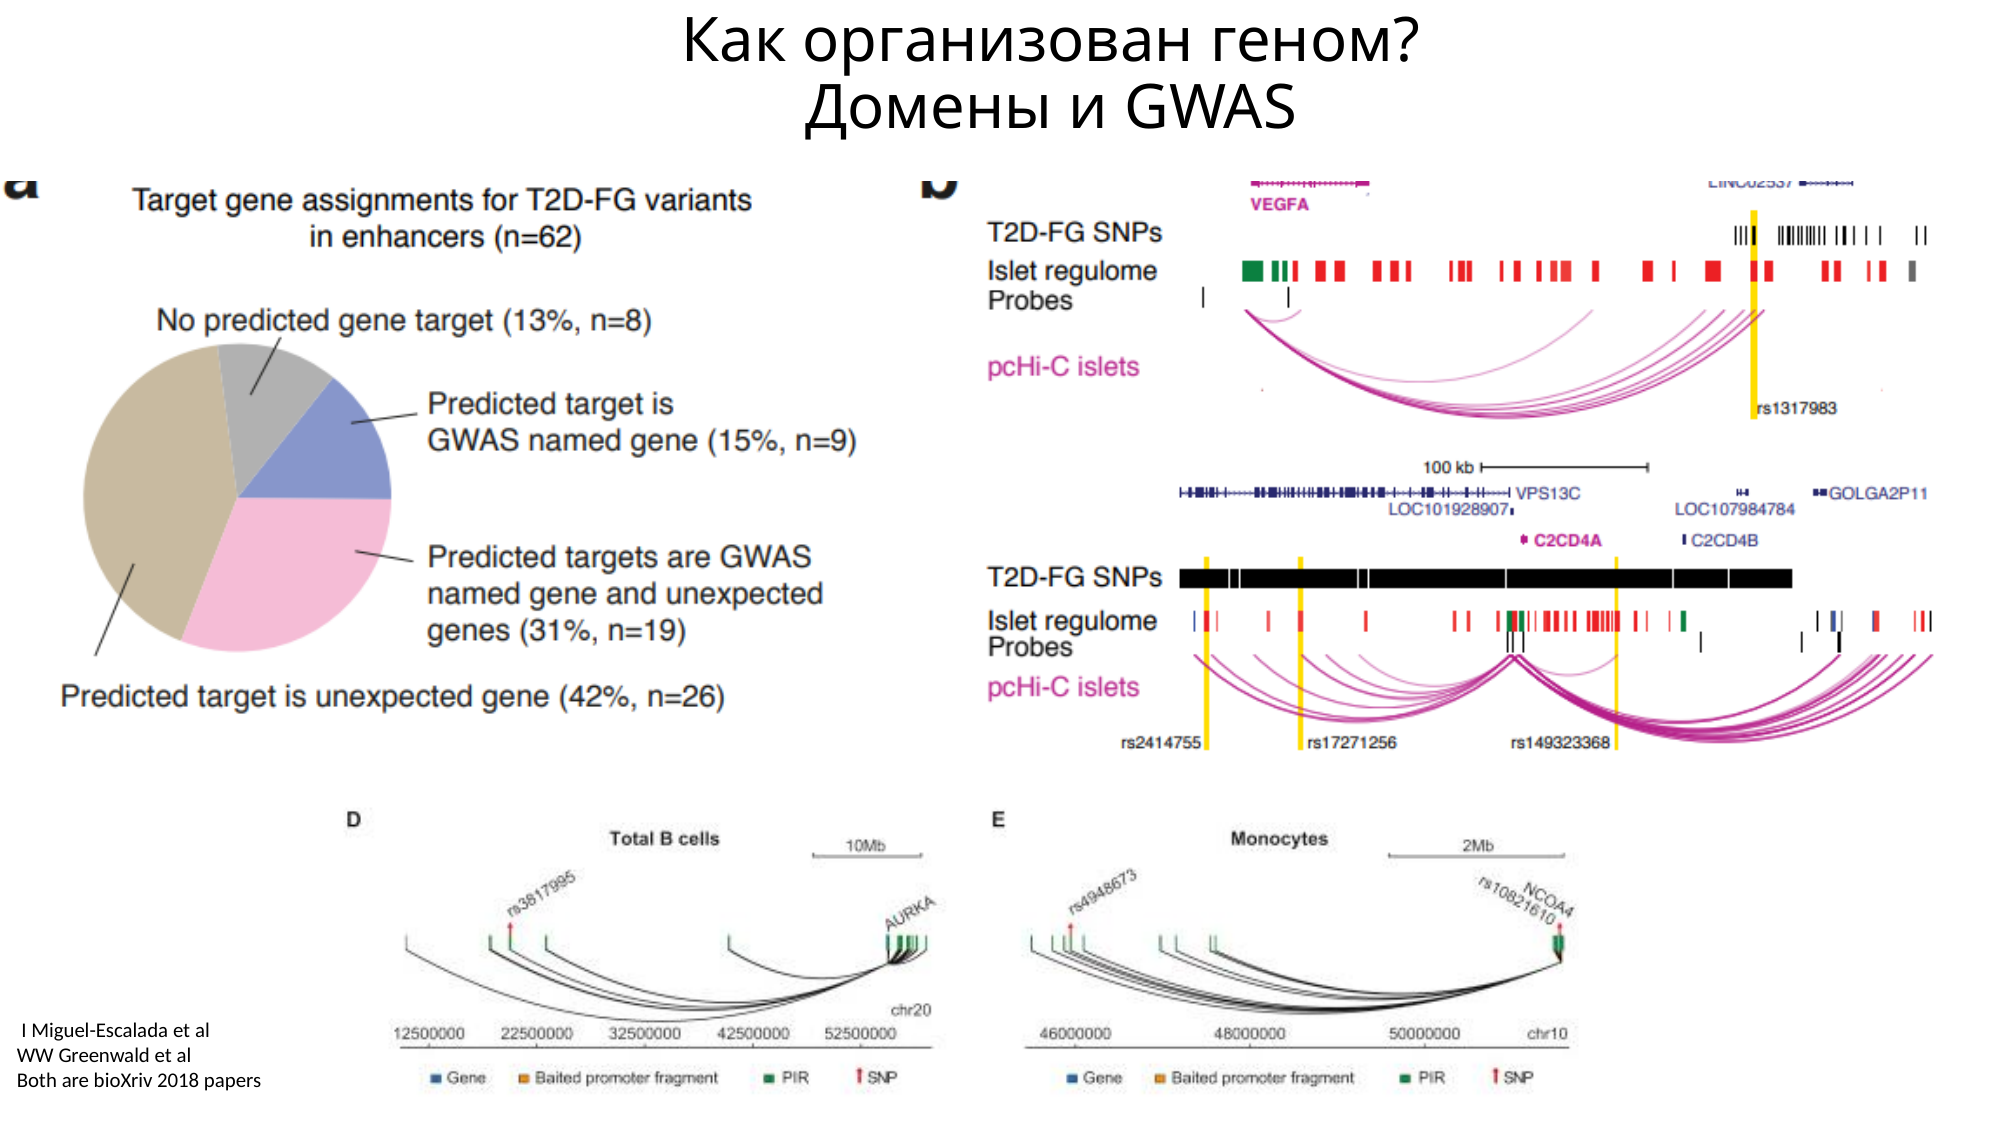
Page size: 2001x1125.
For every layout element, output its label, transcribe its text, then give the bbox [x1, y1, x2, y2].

text_box I Miguel-Escalada et al WW Greenwald et al Both are bioXriv 2018 papers [2, 1008, 277, 1124]
picture [0, 181, 1991, 1115]
title Как организован геном? Домены и GWAS [539, 0, 1563, 150]
